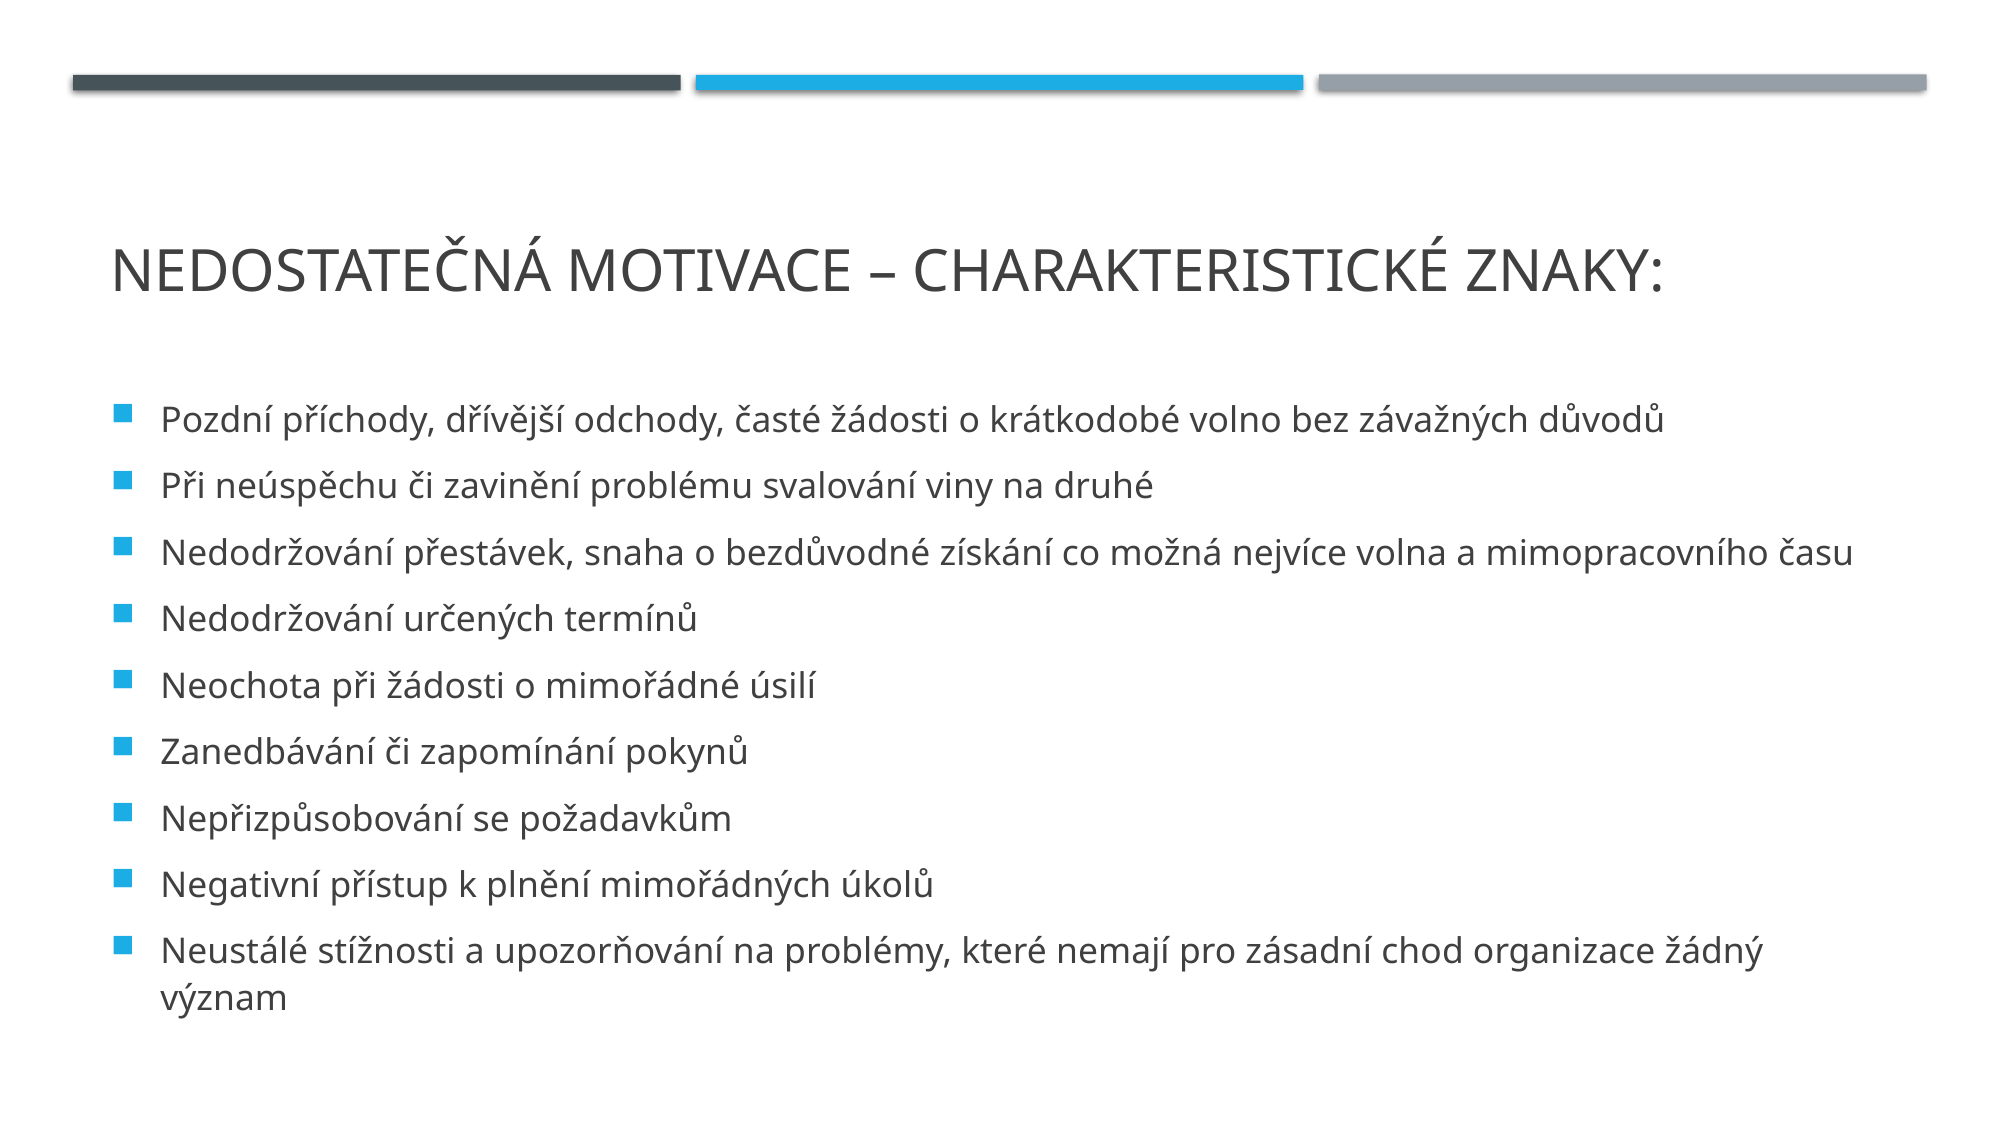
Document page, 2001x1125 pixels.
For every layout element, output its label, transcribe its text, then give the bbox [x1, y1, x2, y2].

list Pozdní příchody, dřívější odchody, časté žádosti o krátkodobé volno bez závažných důvodů Při neúspěchu či zavinění problému svalování viny na druhé Nedodržování přestávek, snaha o bezdůvodné získání co možná nejvíce volna a mimopracovního času Nedodržování určených termínů Neochota při žádosti o mimořádné úsilí Zanedbávání či zapomínání pokynů Nepřizpůsobování se požadavkům Negativní přístup k plnění mimořádných úkolů Neustálé stížnosti a upozorňování na problémy, které nemají pro zásadní chod organizace žádný význam [95, 383, 1905, 1027]
title Nedostatečná motivace – charakteristické znaky: [95, 115, 1905, 311]
